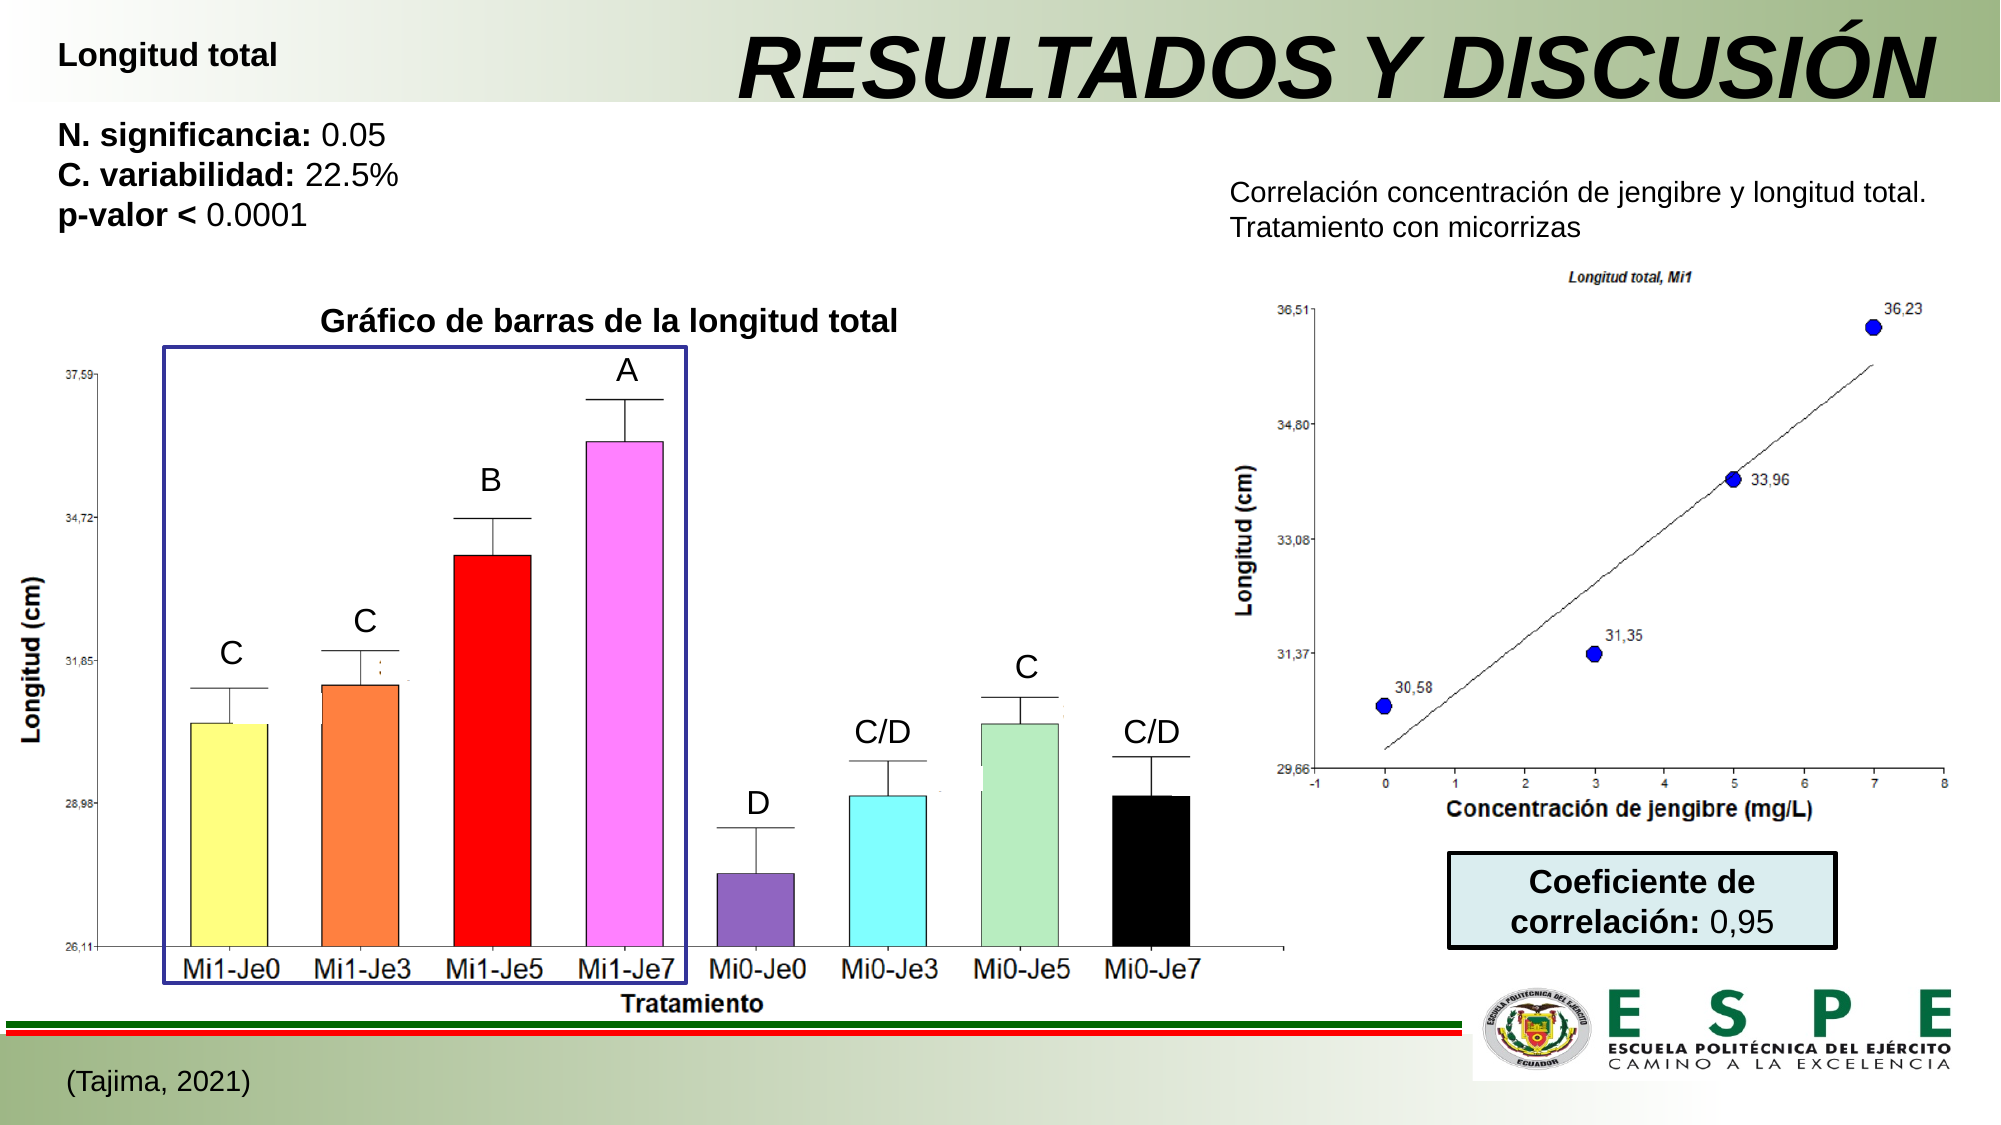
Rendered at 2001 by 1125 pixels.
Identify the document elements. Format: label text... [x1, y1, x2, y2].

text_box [15, 340, 1289, 1019]
picture [1472, 976, 1977, 1081]
picture [1229, 265, 1955, 827]
text_box Correlación concentración de jengibre y longitud total. Tratamiento con micorrizas [1214, 165, 1966, 251]
text_box Gráfico de barras de la longitud total [224, 291, 996, 339]
text_box (Tajima, 2021) [51, 1054, 1051, 1105]
text_box RESULTADOS Y DISCUSIÓN [156, 0, 1957, 250]
text_box Coeficiente de correlación: 0,95 [1449, 853, 1836, 948]
text_box Longitud total N. significancia: 0.05 C. variabilidad: 22.5% p-valor < 0.0001 [0, 27, 609, 244]
